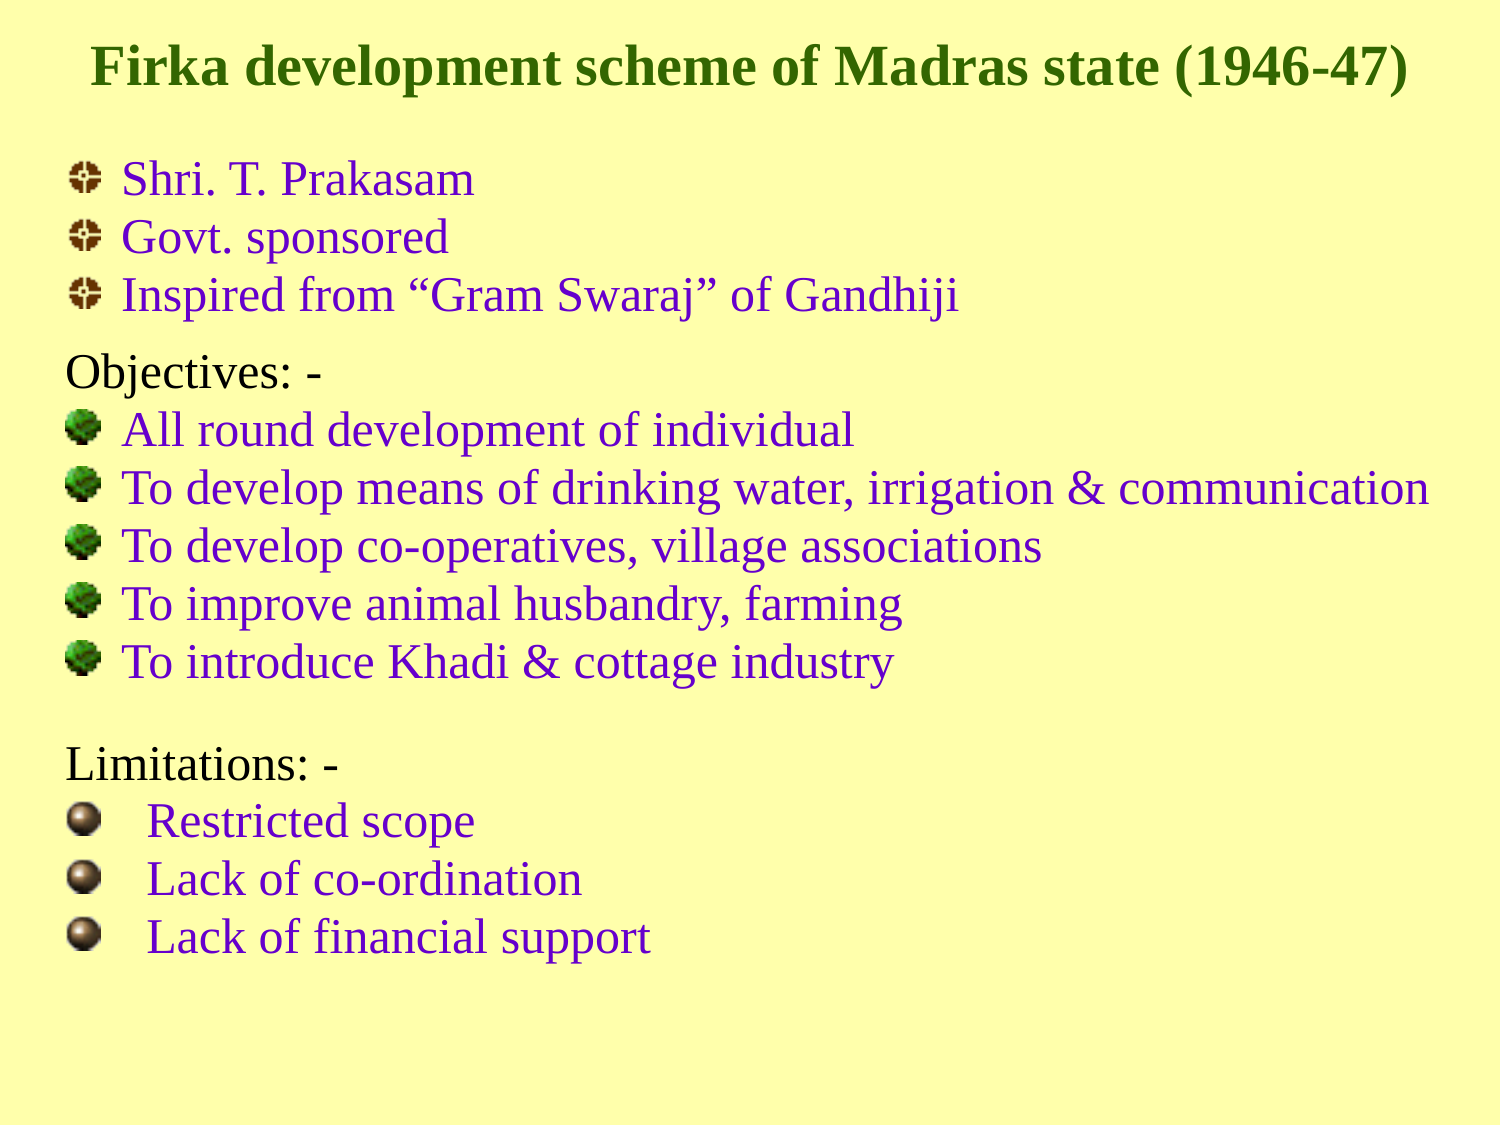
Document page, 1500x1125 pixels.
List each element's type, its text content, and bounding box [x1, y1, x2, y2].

title Firka development scheme of Madras state (1946-47) [75, 0, 1425, 125]
picture [65, 409, 101, 445]
picture [65, 800, 101, 836]
list Shri. T. Prakasam Govt. sponsored Inspired from “Gram Swaraj” of Gandhiji Objectives: - All round development of individual To develop means of drinking water, irrigation & communication To develop co-operatives, village associations To improve animal husbandry, farming To introduce Khadi & cottage industry Limitations: - Restricted scope Lack of co-ordination Lack of financial support [50, 149, 1475, 1075]
picture [65, 582, 101, 618]
picture [65, 466, 101, 502]
picture [65, 273, 101, 309]
picture [65, 640, 101, 676]
picture [65, 215, 101, 251]
picture [65, 915, 101, 951]
picture [65, 157, 101, 193]
picture [65, 524, 101, 560]
picture [65, 858, 101, 894]
